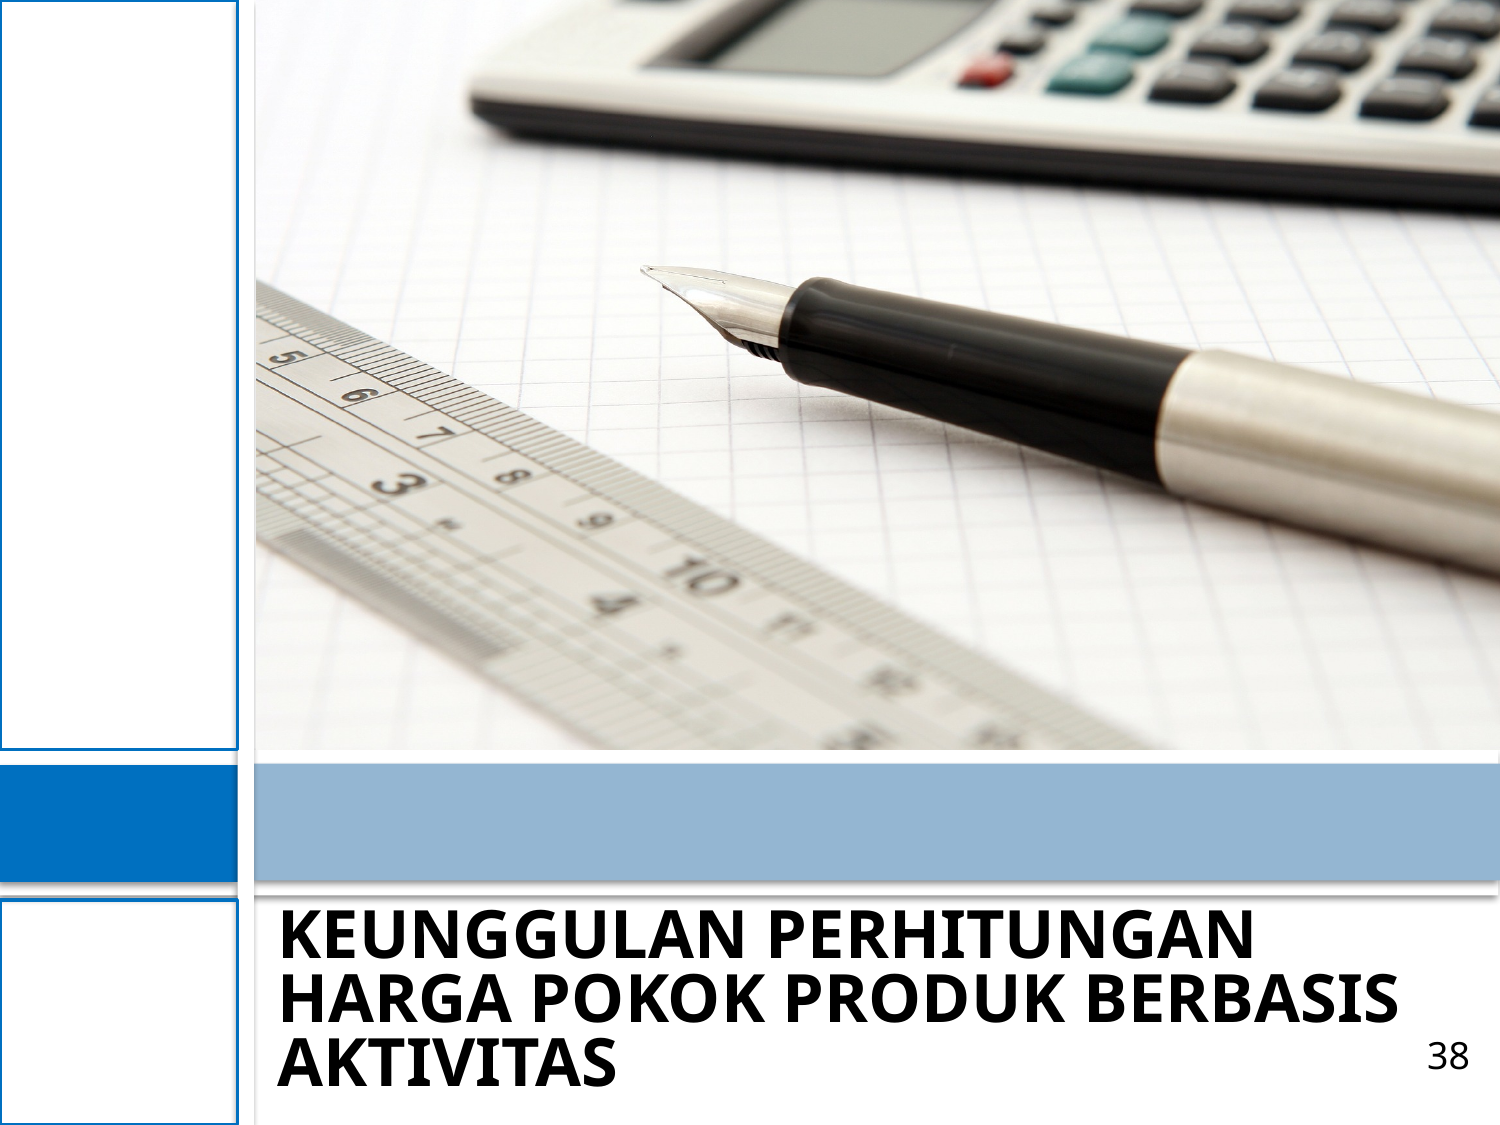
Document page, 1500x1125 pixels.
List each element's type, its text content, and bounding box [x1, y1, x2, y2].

list KEUNGGULAN PERHITUNGAN HARGA POKOK PRODUK BERBASIS AKTIVITAS [262, 900, 1463, 1013]
picture [255, 0, 1500, 750]
